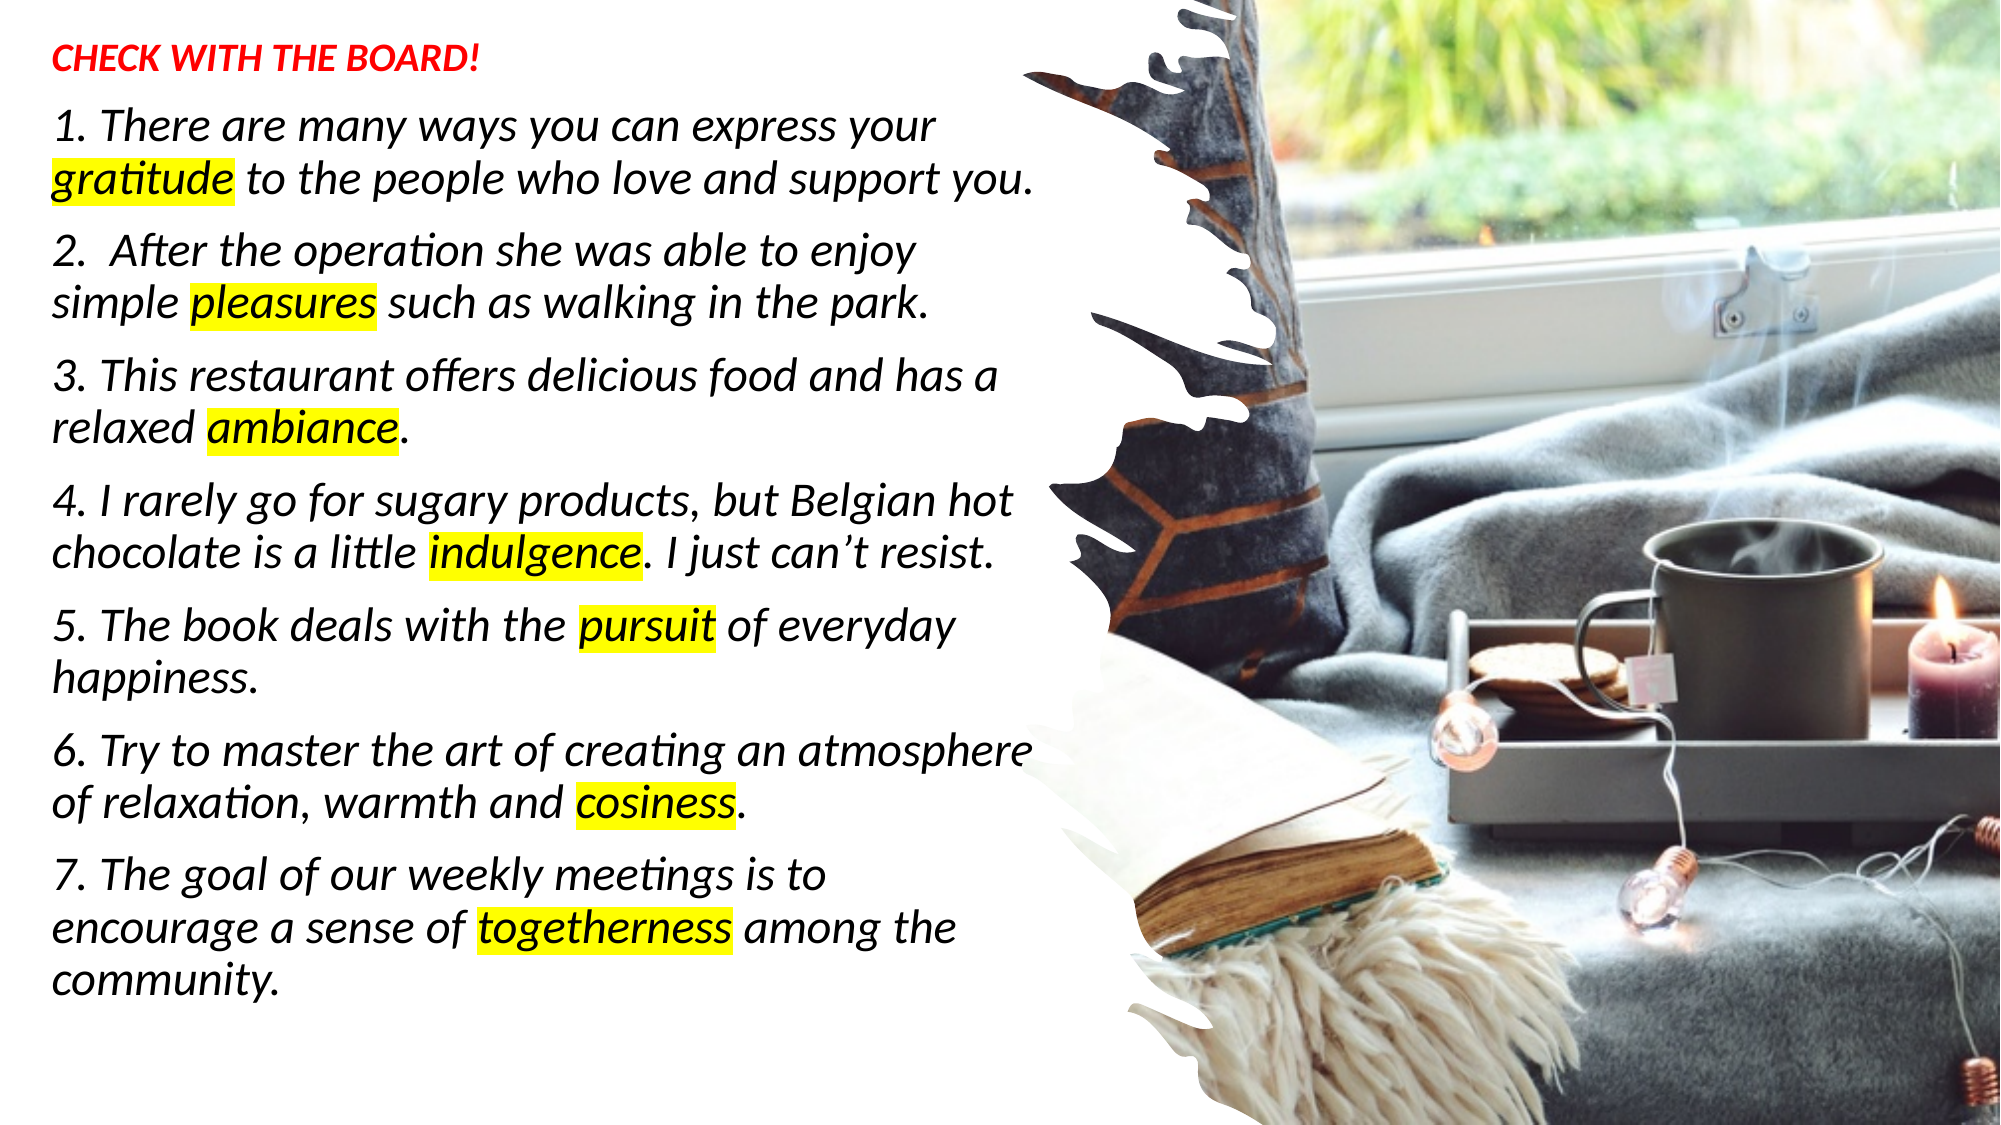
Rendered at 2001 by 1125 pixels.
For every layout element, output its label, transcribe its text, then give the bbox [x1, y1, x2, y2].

list CHECK WITH THE BOARD! 1. There are many ways you can express your gratitude to the people who love and support you. 2. After the operation she was able to enjoy simple pleasures such as walking in the park. 3. This restaurant offers delicious food and has a relaxed ambiance. 4. I rarely go for sugary products, but Belgian hot chocolate is a little indulgence. I just can’t resist. 5. The book deals with the pursuit of everyday happiness. 6. Try to master the art of creating an atmosphere of relaxation, warmth and cosiness. 7. The goal of our weekly meetings is to encourage a sense of togetherness among the community. [36, 28, 1021, 1103]
text_box [0, 0, 1021, 1125]
picture [1021, 0, 2000, 1125]
